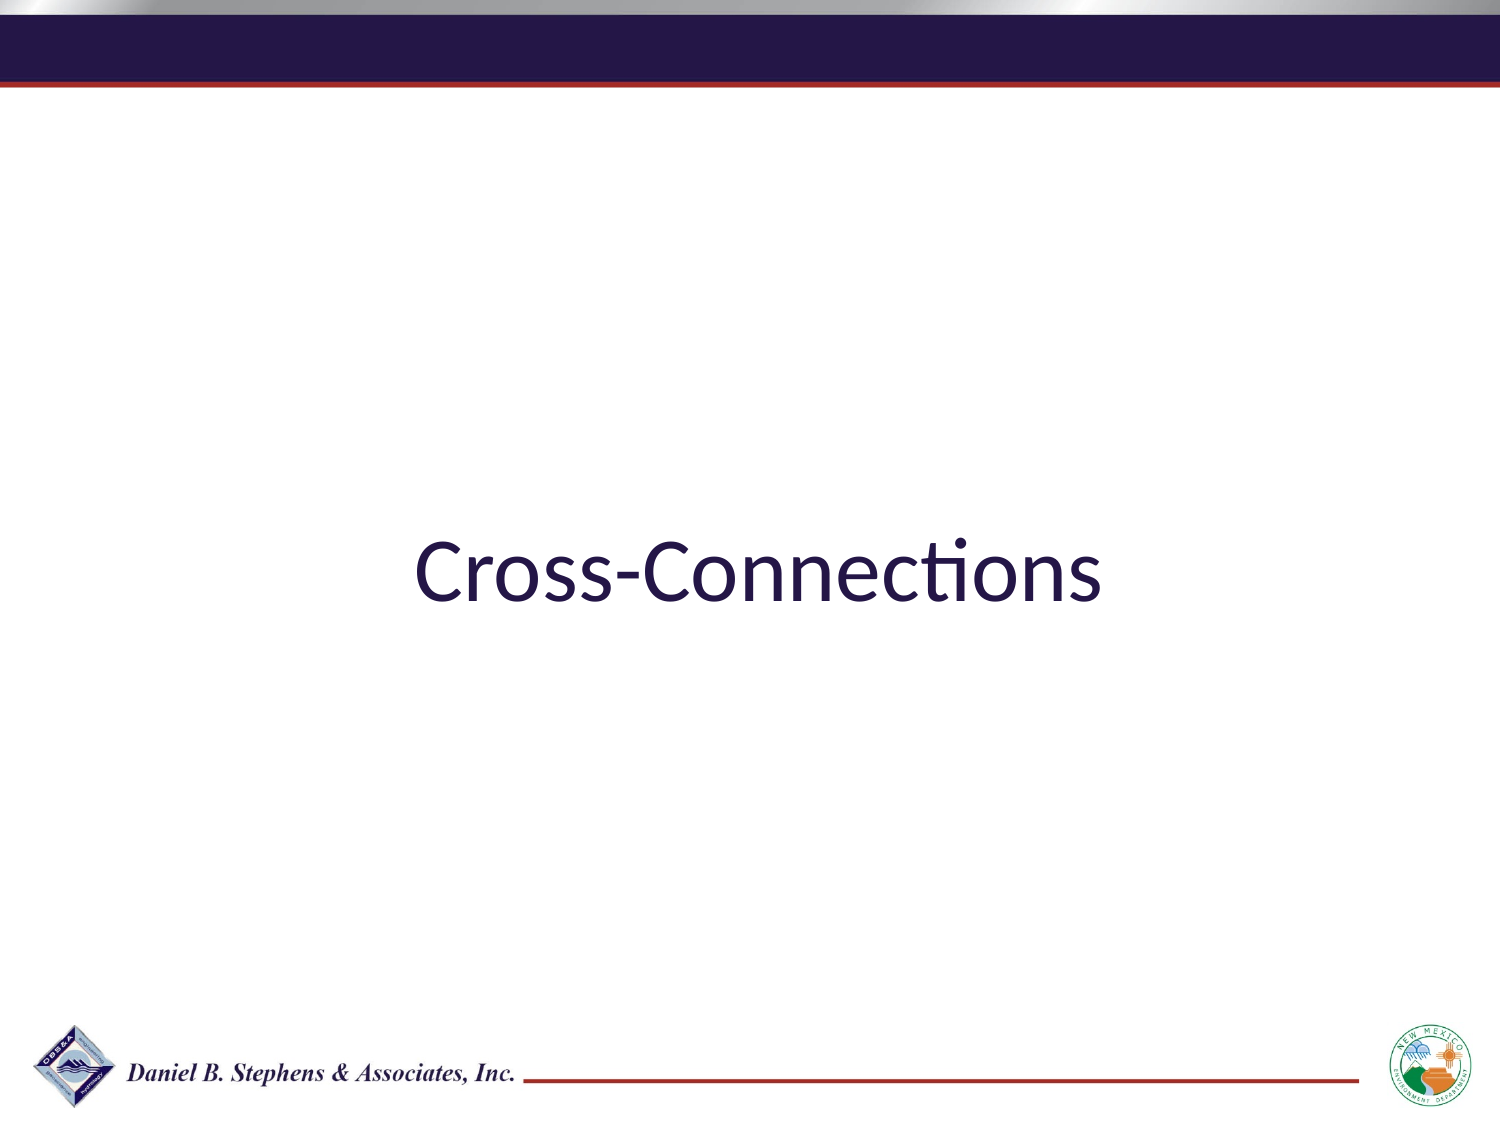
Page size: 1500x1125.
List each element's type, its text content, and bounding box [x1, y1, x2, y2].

picture [33, 1025, 1360, 1108]
text_box Cross-Connections [399, 492, 1500, 638]
picture [1387, 1022, 1473, 1108]
picture [0, 0, 1500, 88]
